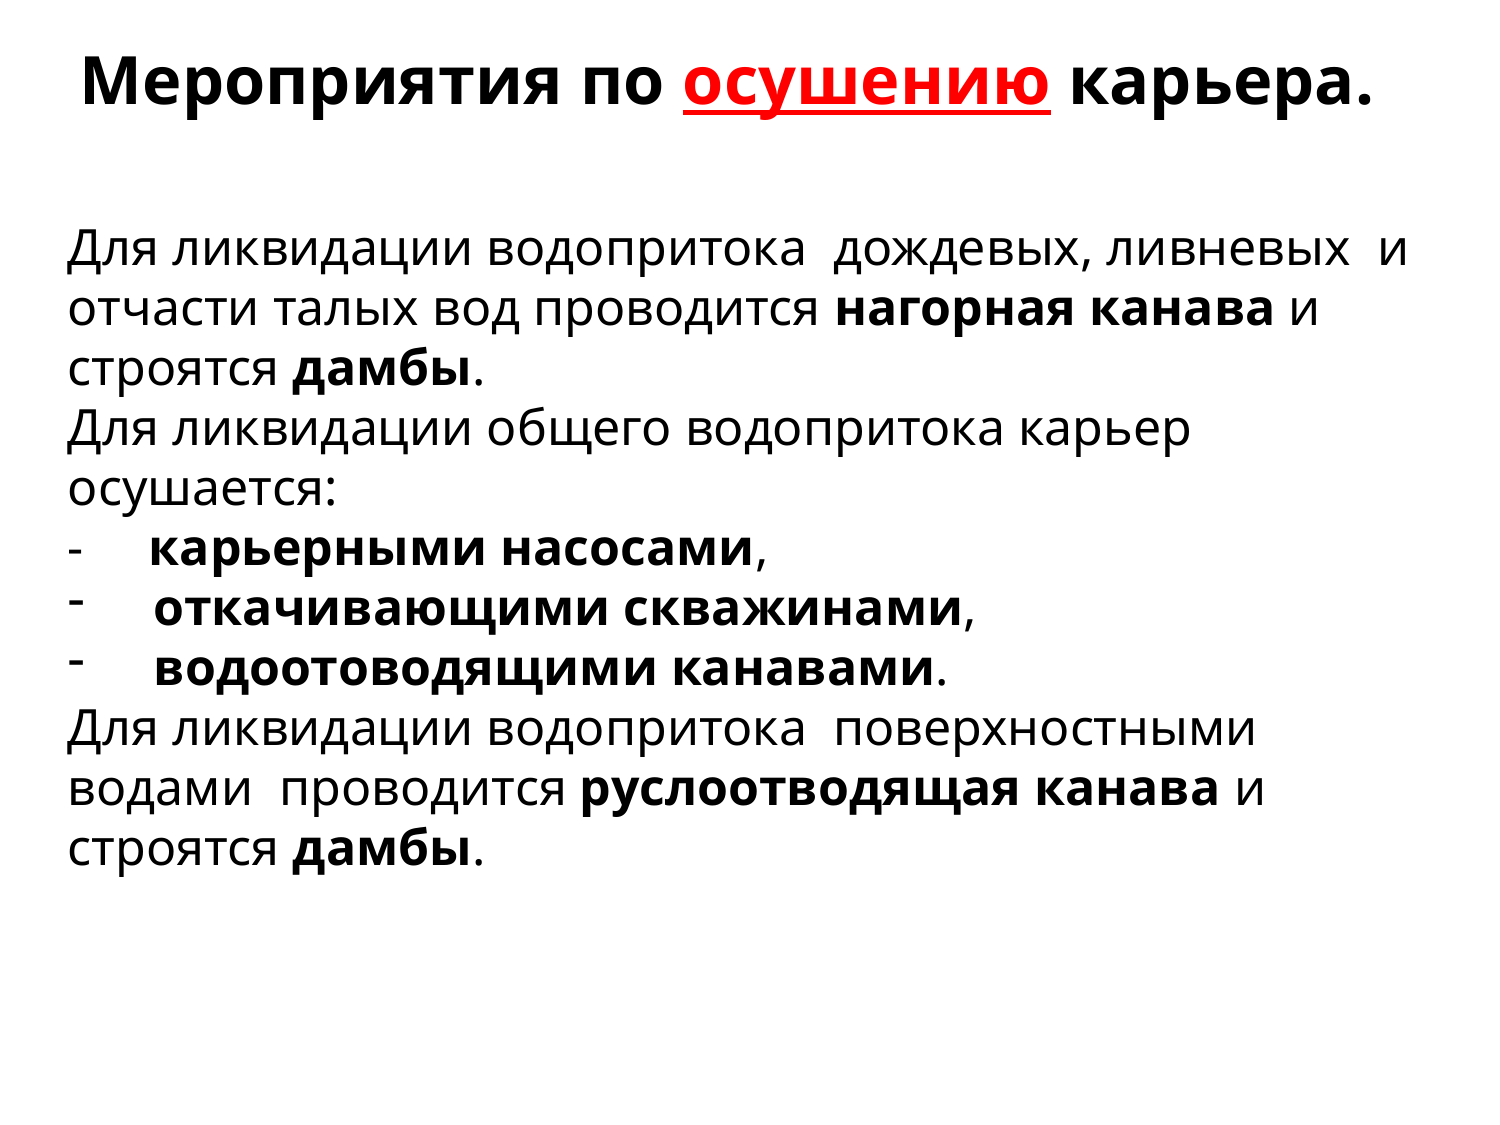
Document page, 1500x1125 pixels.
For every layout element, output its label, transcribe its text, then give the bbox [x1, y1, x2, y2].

text_box Для ликвидации водопритока дождевых, ливневых и отчасти талых вод проводится нагорная канава и строятся дамбы. Для ликвидации общего водопритока карьер осушается: - карьерными насосами, откачивающими скважинами, водоотоводящими канавами. Для ликвидации водопритока поверхностными водами проводится руслоотводящая канава и строятся дамбы. [53, 208, 1447, 943]
text_box Мероприятия по осушению карьера. [64, 30, 1459, 126]
